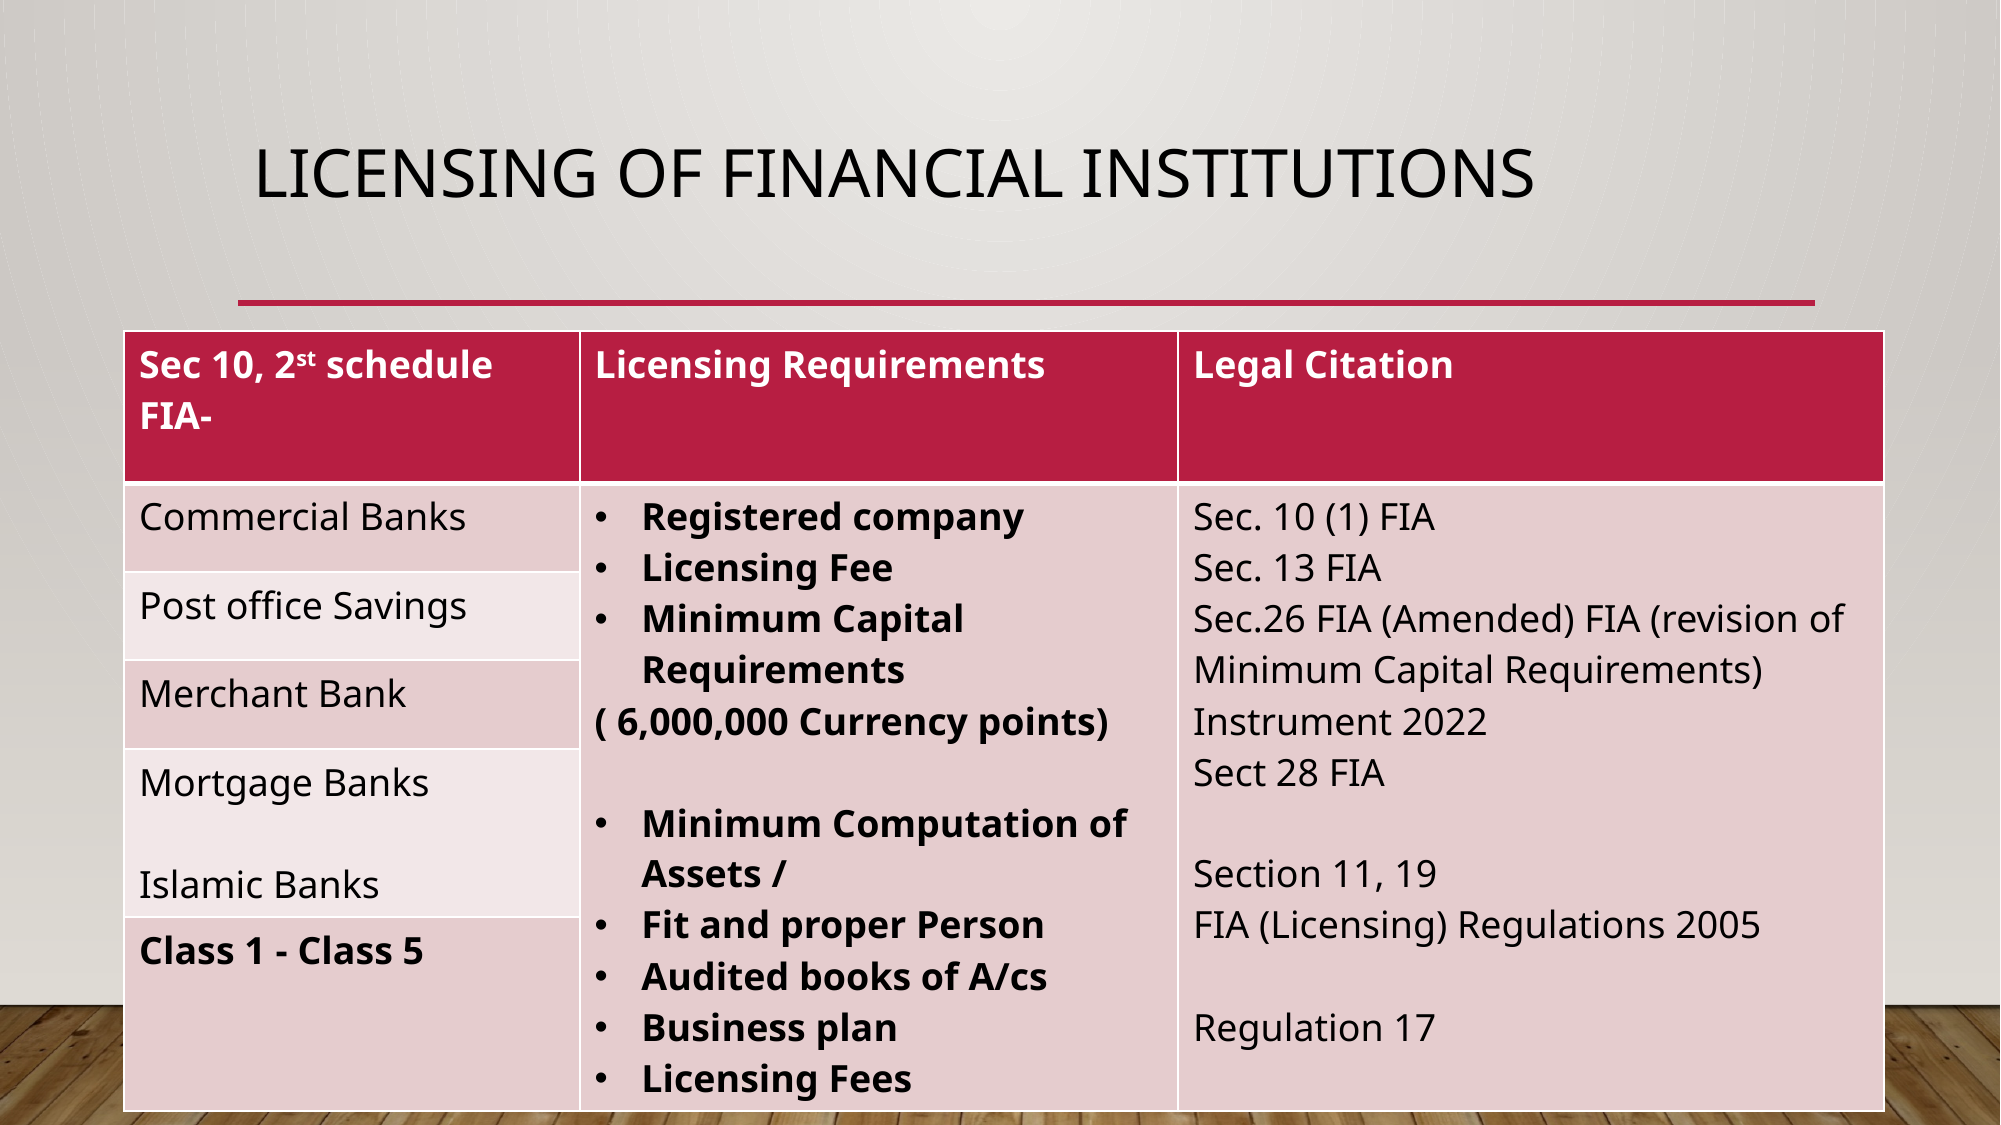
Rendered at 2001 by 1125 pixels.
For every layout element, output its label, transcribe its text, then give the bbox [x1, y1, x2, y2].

table_cell Sec. 10 (1) FIA Sec. 13 FIA Sec.26 FIA (Amended) FIA (revision of Minimum Capital Requirements) Instrument 2022 Sect 28 FIA Section 11, 19 FIA (Licensing) Regulations 2005 Regulation 17 [1179, 486, 1883, 1110]
table_header Legal Citation [1179, 332, 1883, 481]
table_cell Post office Savings [125, 573, 579, 659]
table_cell Merchant Bank [125, 661, 579, 748]
table_cell Class 1 - Class 5 [125, 918, 579, 1110]
table_cell Registered company Licensing Fee Minimum Capital Requirements ( 6,000,000 Currency points) Minimum Computation of Assets / Fit and proper Person Audited books of A/cs Business plan Licensing Fees [581, 486, 1177, 1110]
table_cell Mortgage Banks Islamic Banks [125, 750, 579, 916]
picture [0, 1005, 2000, 1125]
table_header Licensing Requirements [581, 332, 1177, 481]
table_header Sec 10, 2st schedule FIA- [125, 332, 579, 481]
title LICENSING OF Financial Institutions [238, 131, 1814, 305]
table_cell Commercial Banks [125, 486, 579, 571]
